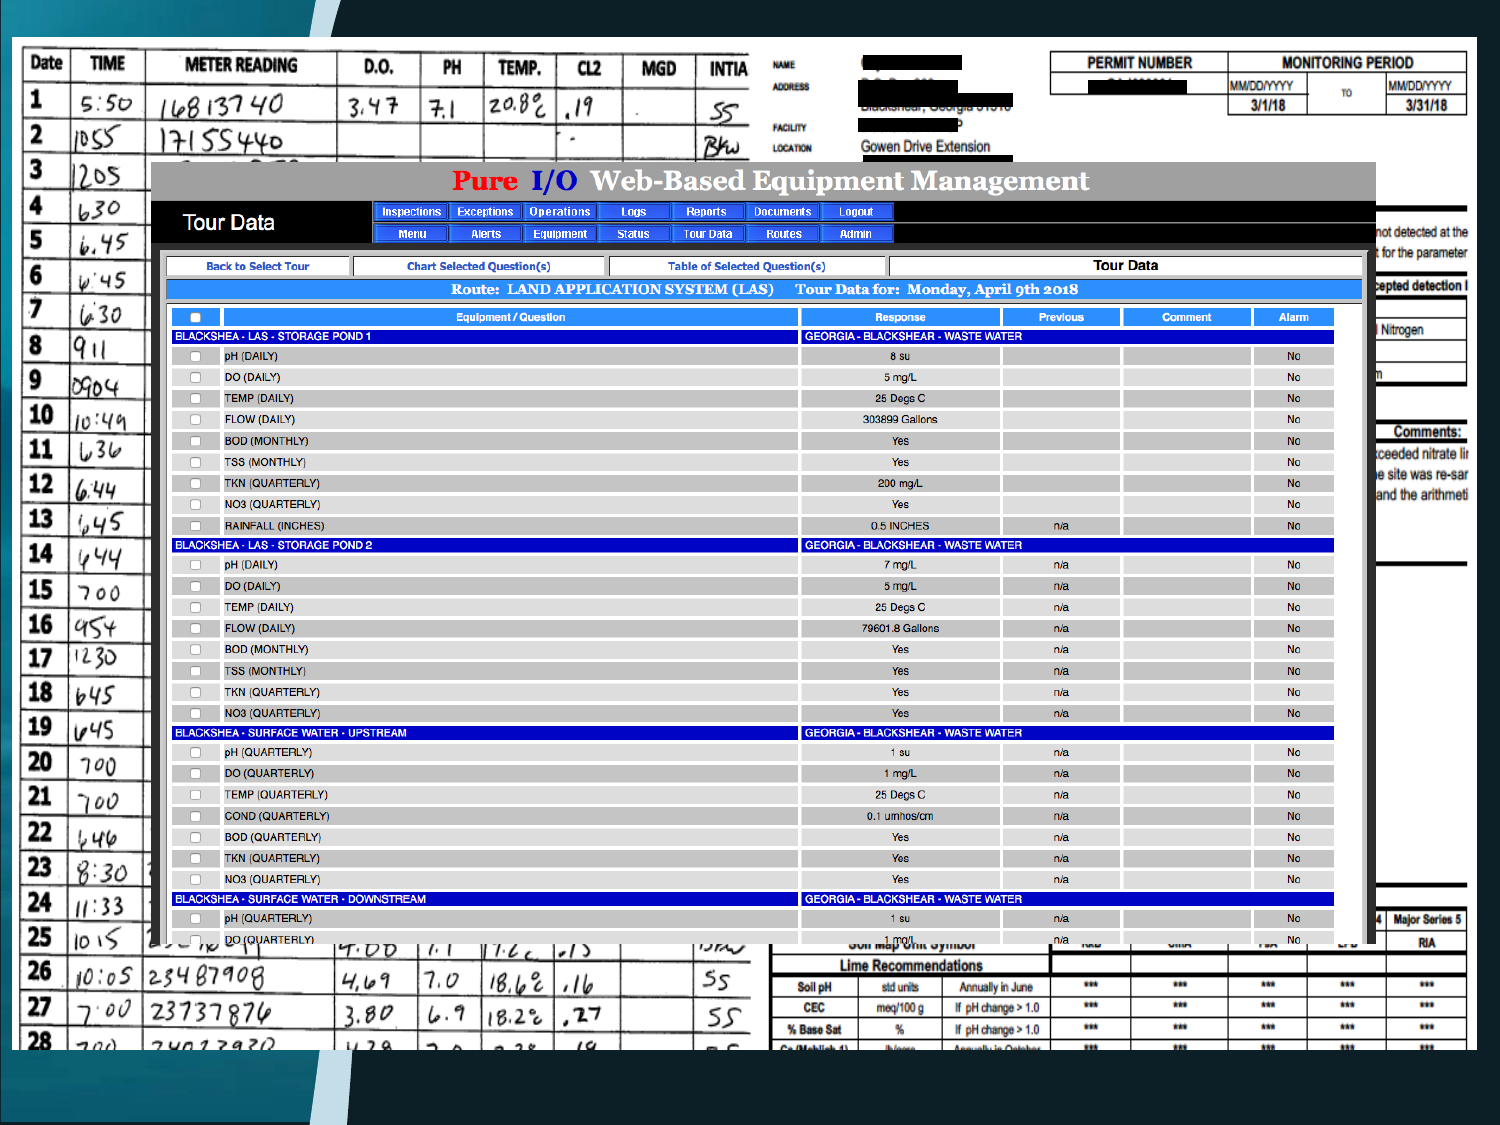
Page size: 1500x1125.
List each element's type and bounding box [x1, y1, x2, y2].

picture [0, 512, 10, 521]
text_box [757, 37, 1477, 1051]
picture [0, 0, 1376, 1122]
